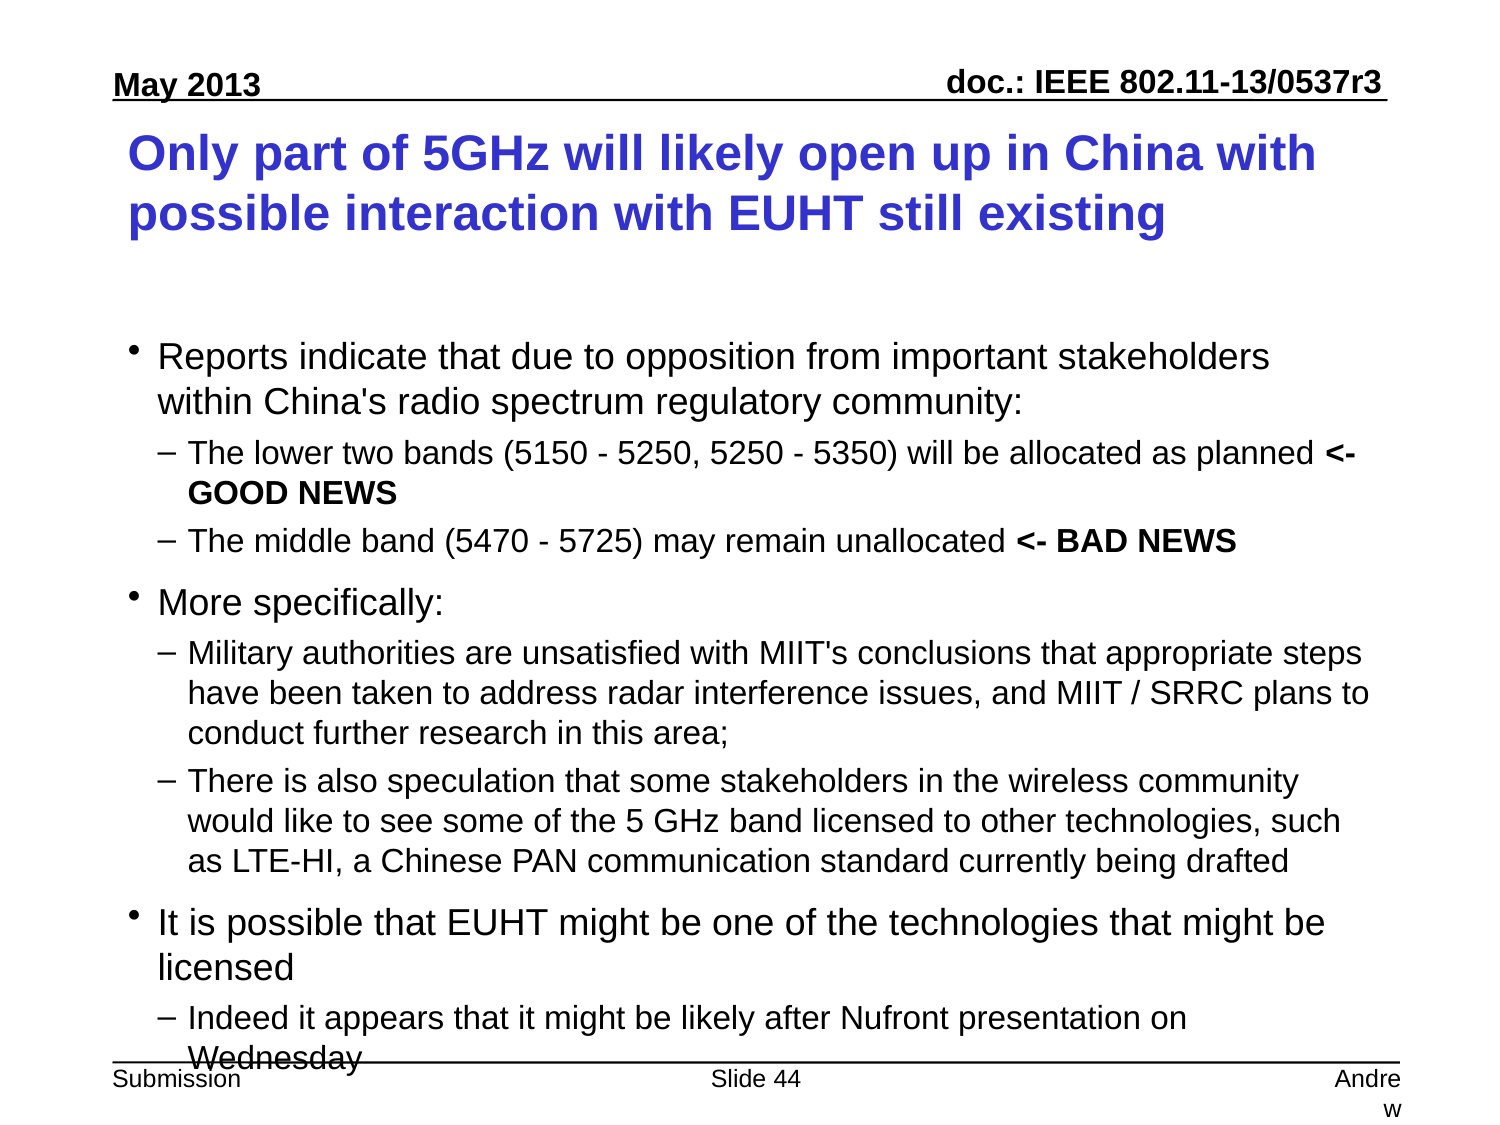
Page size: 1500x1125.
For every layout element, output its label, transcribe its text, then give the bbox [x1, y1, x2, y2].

slide_number Slide 44 [709, 1061, 803, 1093]
list Reports indicate that due to opposition from important stakeholders within China's radio spectrum regulatory community: The lower two bands (5150 - 5250, 5250 - 5350) will be allocated as planned <- GOOD NEWS The middle band (5470 - 5725) may remain unallocated <- BAD NEWS More specifically: Military authorities are unsatisfied with MIIT's conclusions that appropriate steps have been taken to address radar interference issues, and MIIT / SRRC plans to conduct further research in this area; There is also speculation that some stakeholders in the wireless community would like to see some of the 5 GHz band licensed to other technologies, such as LTE-HI, a Chinese PAN communication standard currently being drafted It is possible that EUHT might be one of the technologies that might be licensed Indeed it appears that it might be likely after Nufront presentation on Wednesday [112, 324, 1388, 1000]
title Only part of 5GHz will likely open up in China with possible interaction with EUHT still existing [112, 112, 1388, 288]
footer Andrew Myles, Cisco [1320, 1061, 1402, 1093]
